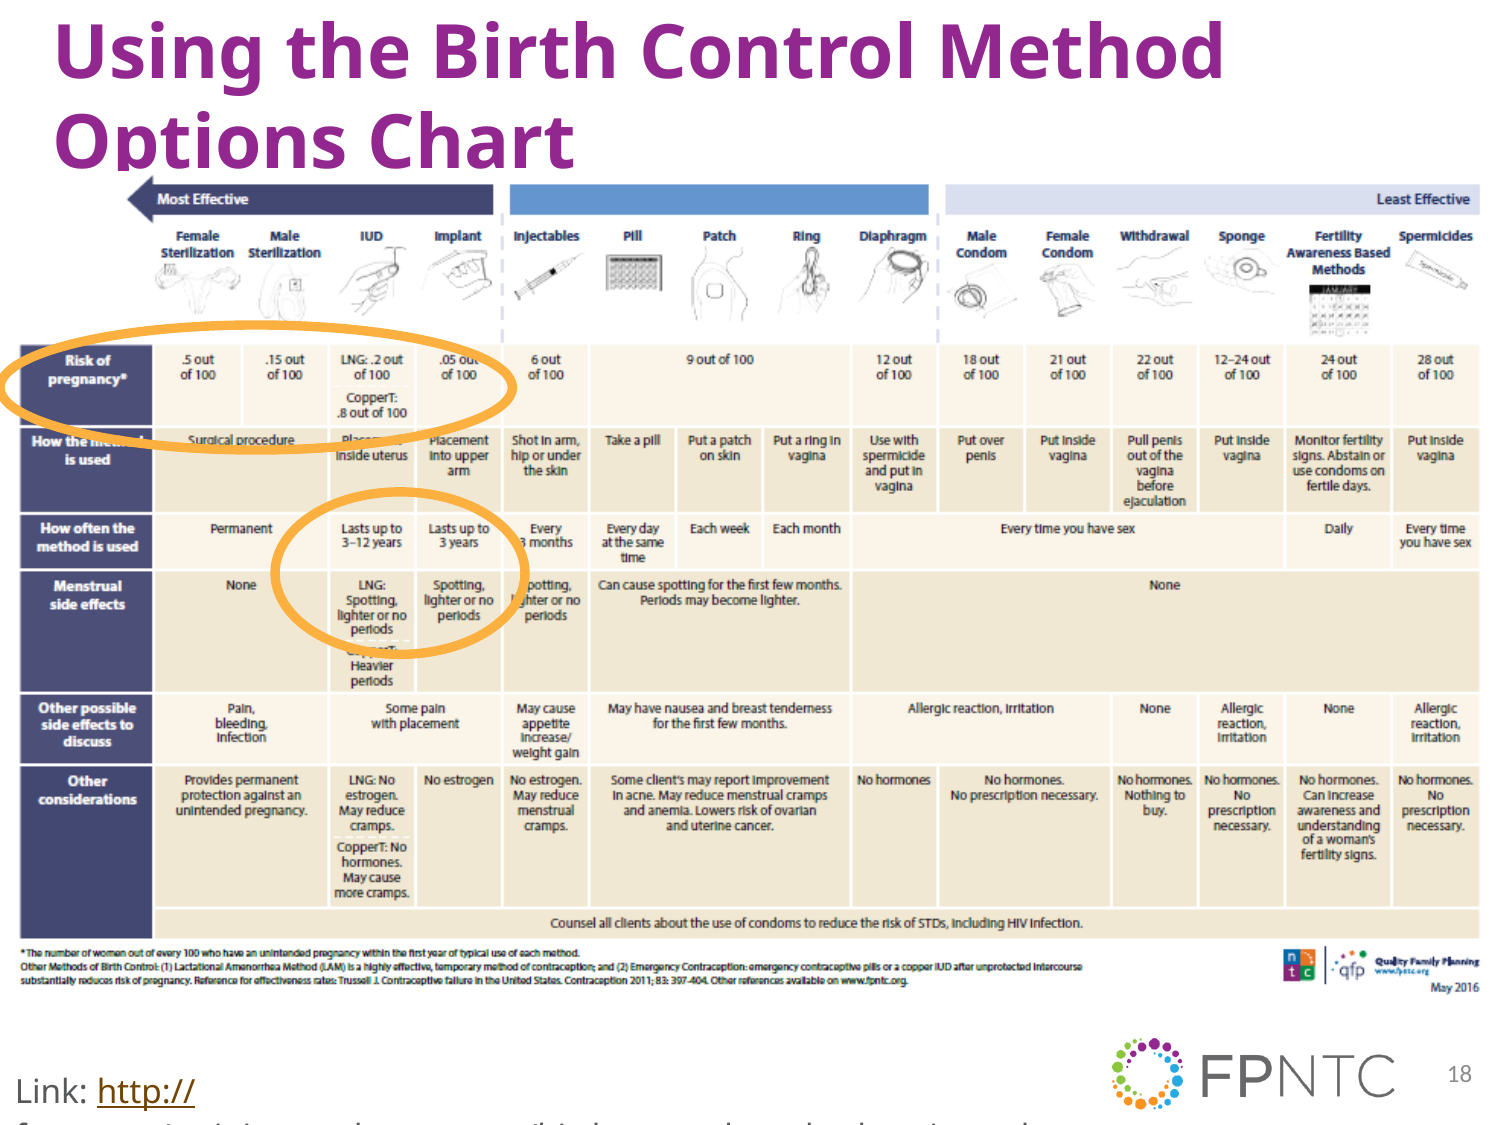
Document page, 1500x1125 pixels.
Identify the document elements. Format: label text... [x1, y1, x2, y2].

slide_number 18 [1412, 1042, 1488, 1103]
picture [0, 170, 1493, 1013]
text_box Link: http://fpntc.org/training-and-resources/birth-control-method-options-chart [0, 1062, 1150, 1125]
picture [1112, 1038, 1409, 1111]
title Using the Birth Control Method Options Chart [37, 0, 1450, 169]
